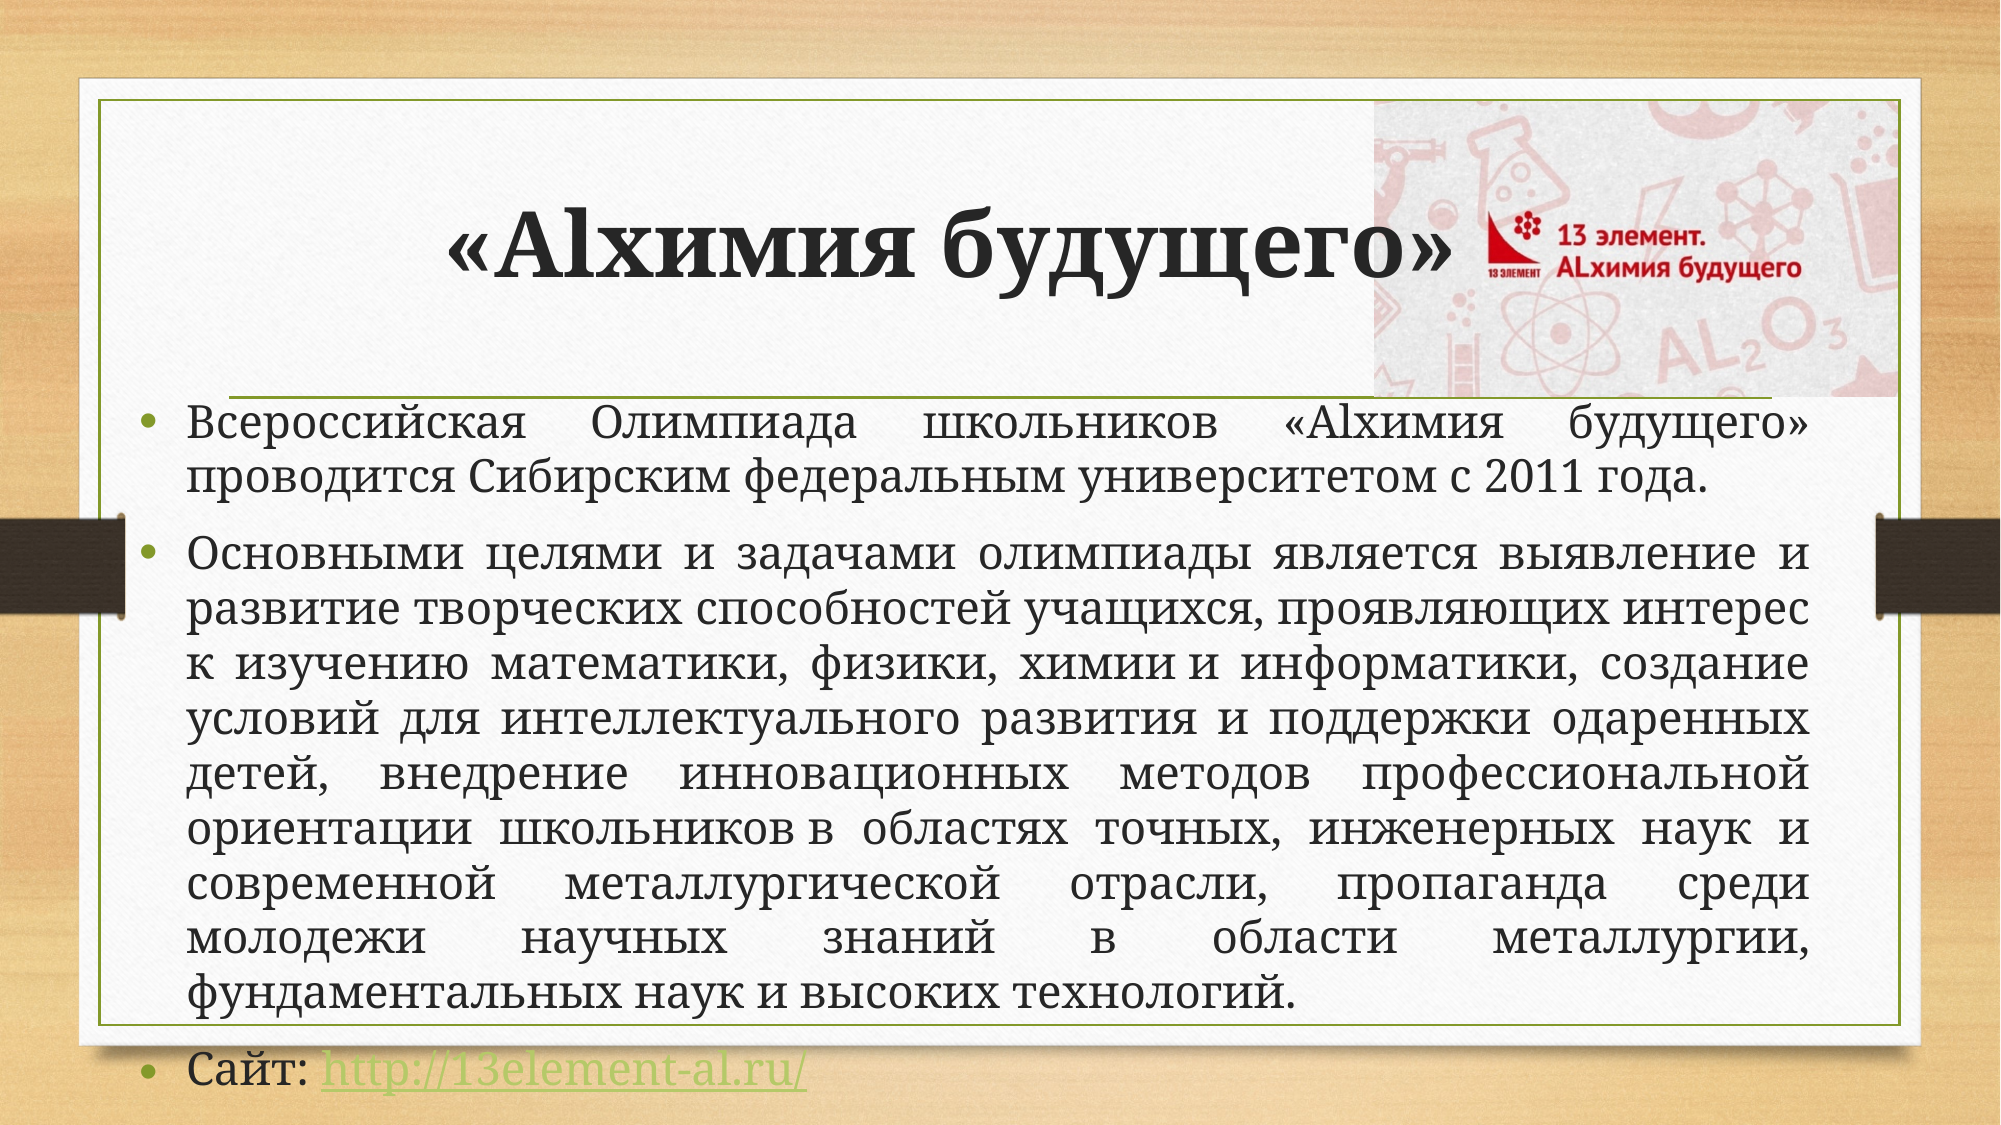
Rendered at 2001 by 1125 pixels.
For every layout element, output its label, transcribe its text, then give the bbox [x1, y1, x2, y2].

picture [0, 0, 2001, 1125]
list Всероссийская Олимпиада школьников «Alхимия будущего» проводится Сибирским федеральным университетом с 2011 года. Основными целями и задачами олимпиады является выявление и развитие творческих способностей учащихся, проявляющих интерес к изучению математики, физики, химии и информатики, создание условий для интеллектуального развития и поддержки одаренных детей, внедрение инновационных методов профессиональной ориентации школьников в областях точных, инженерных наук и современной металлургической отрасли, пропаганда среди молодежи научных знаний в области металлургии, фундаментальных наук и высоких технологий. Сайт: http://13element-al.ru/ [124, 384, 1827, 1125]
title «Alхимия будущего» [163, 133, 1374, 348]
